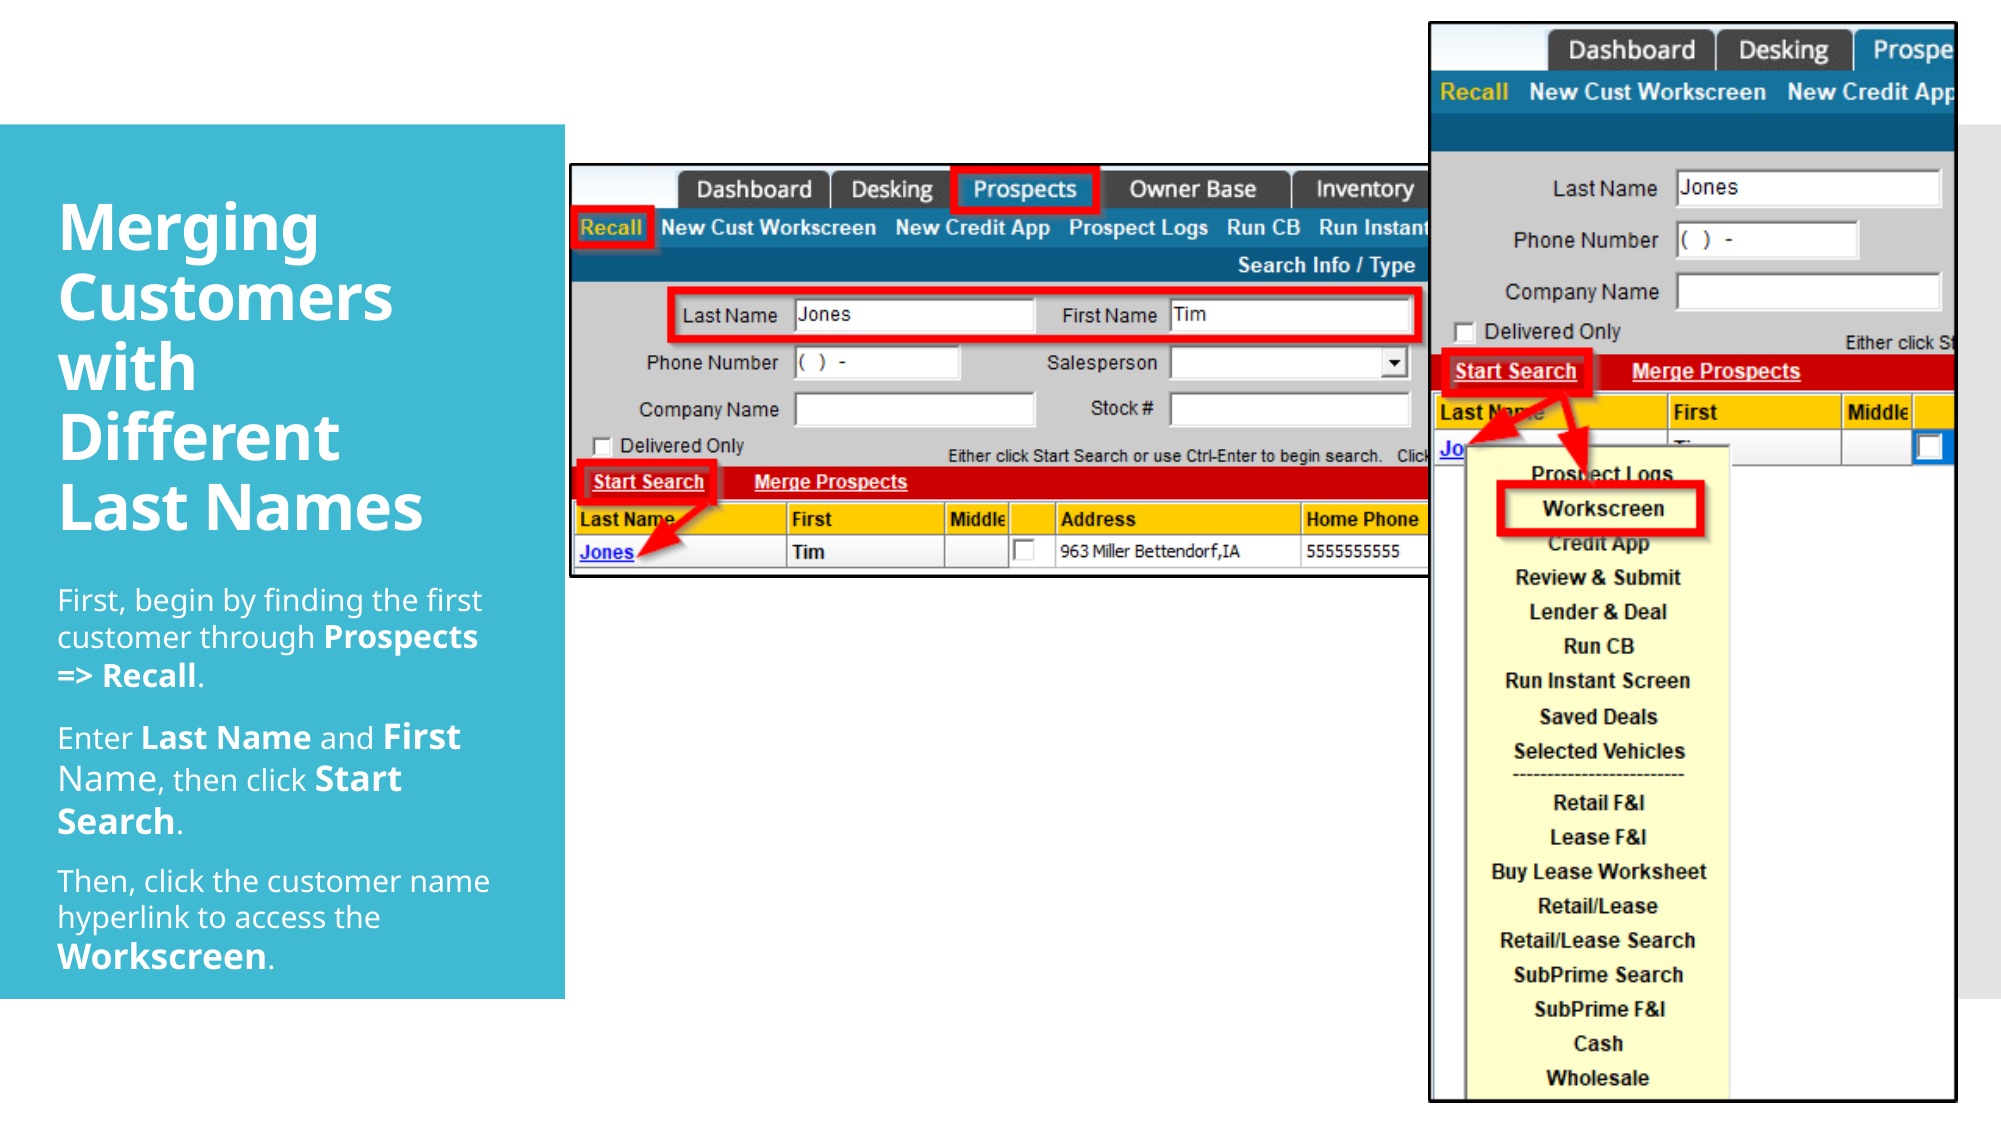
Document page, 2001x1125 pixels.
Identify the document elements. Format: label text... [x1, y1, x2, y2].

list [568, 163, 1428, 578]
title Merging Customers with Different Last Names [41, 187, 507, 552]
picture [1428, 21, 1959, 1104]
list First, begin by finding the first customer through Prospects => Recall. Enter Last Name and First Name, then click Start Search. Then, click the customer name hyperlink to access the Workscreen. [41, 573, 507, 988]
